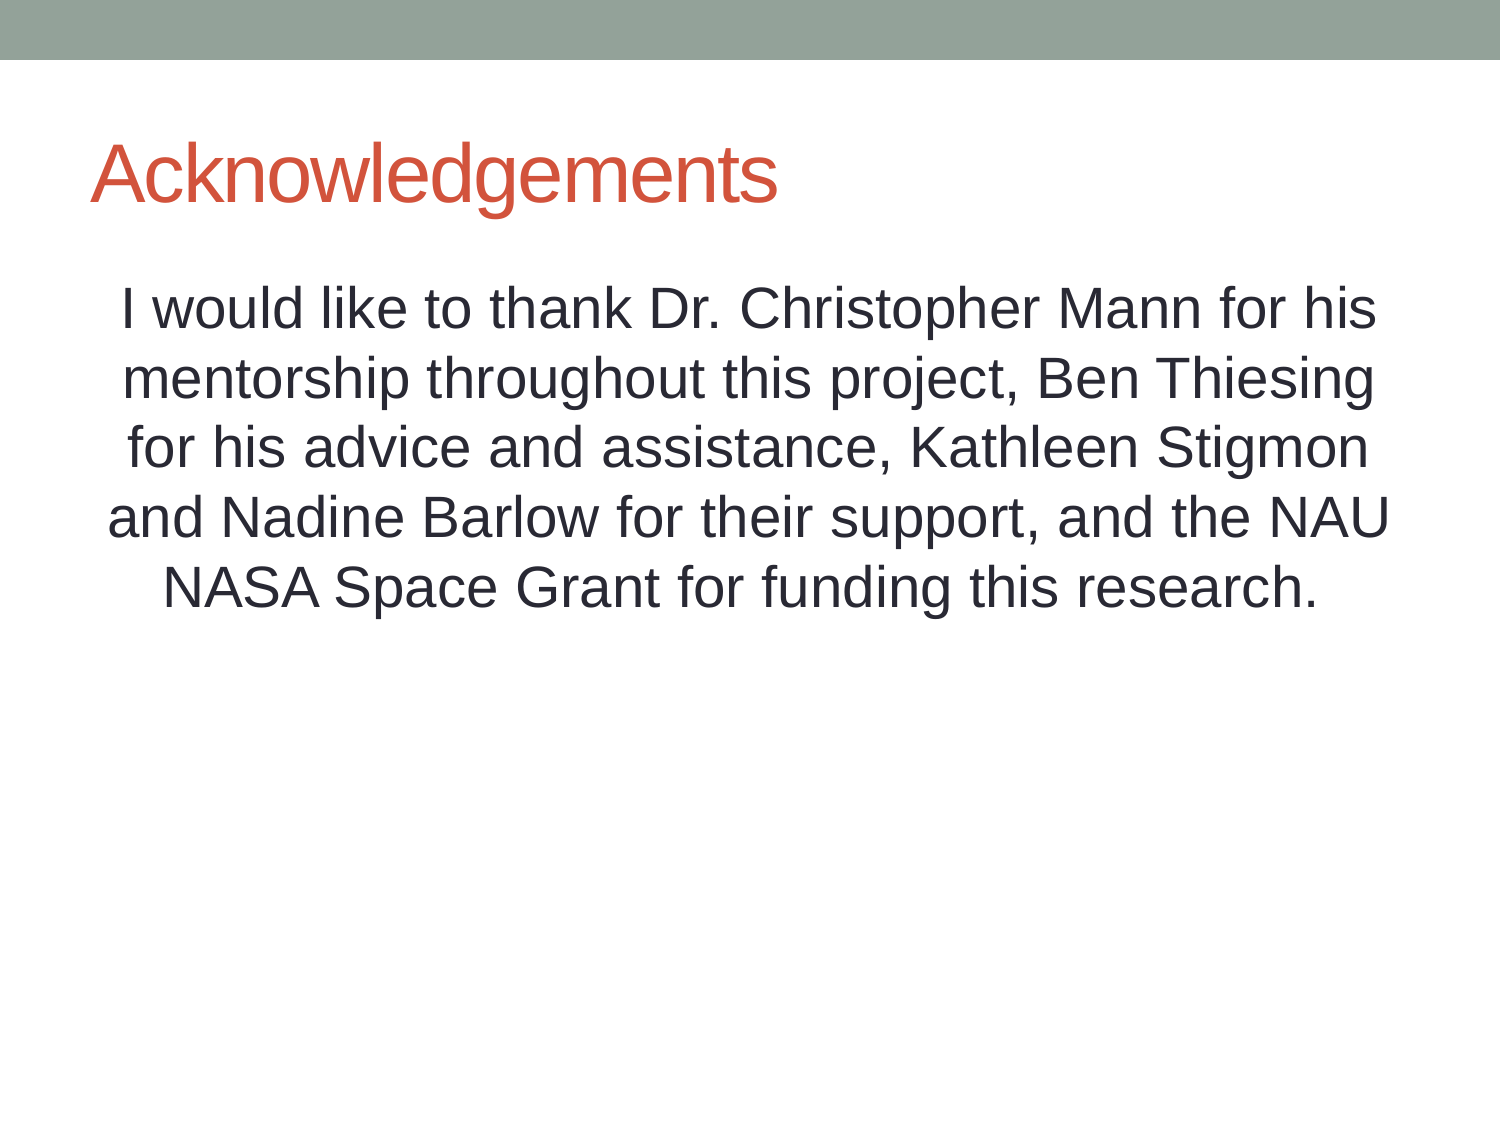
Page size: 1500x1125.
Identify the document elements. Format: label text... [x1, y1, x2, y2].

list I would like to thank Dr. Christopher Mann for his mentorship throughout this project, Ben Thiesing for his advice and assistance, Kathleen Stigmon and Nadine Barlow for their support, and the NAU NASA Space Grant for funding this research. [75, 262, 1425, 1063]
title Acknowledgements [75, 87, 1425, 250]
